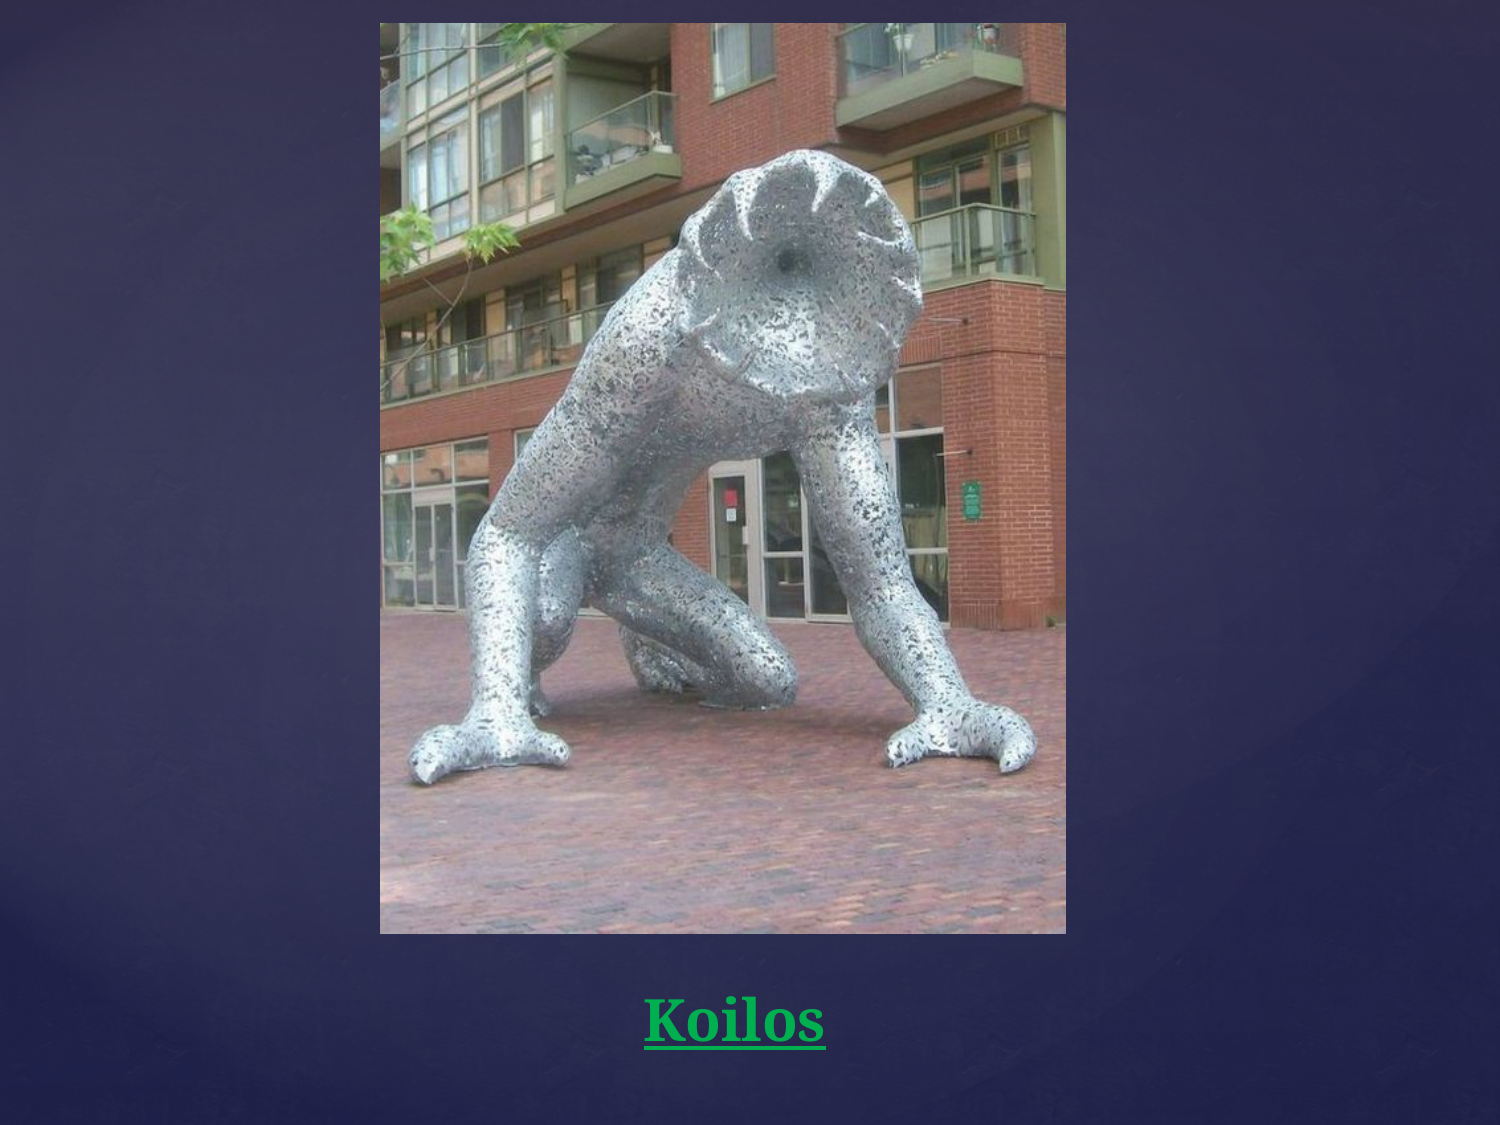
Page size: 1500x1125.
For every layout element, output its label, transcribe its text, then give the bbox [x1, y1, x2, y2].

text_box Koilos [629, 975, 842, 1060]
picture [380, 23, 1067, 935]
